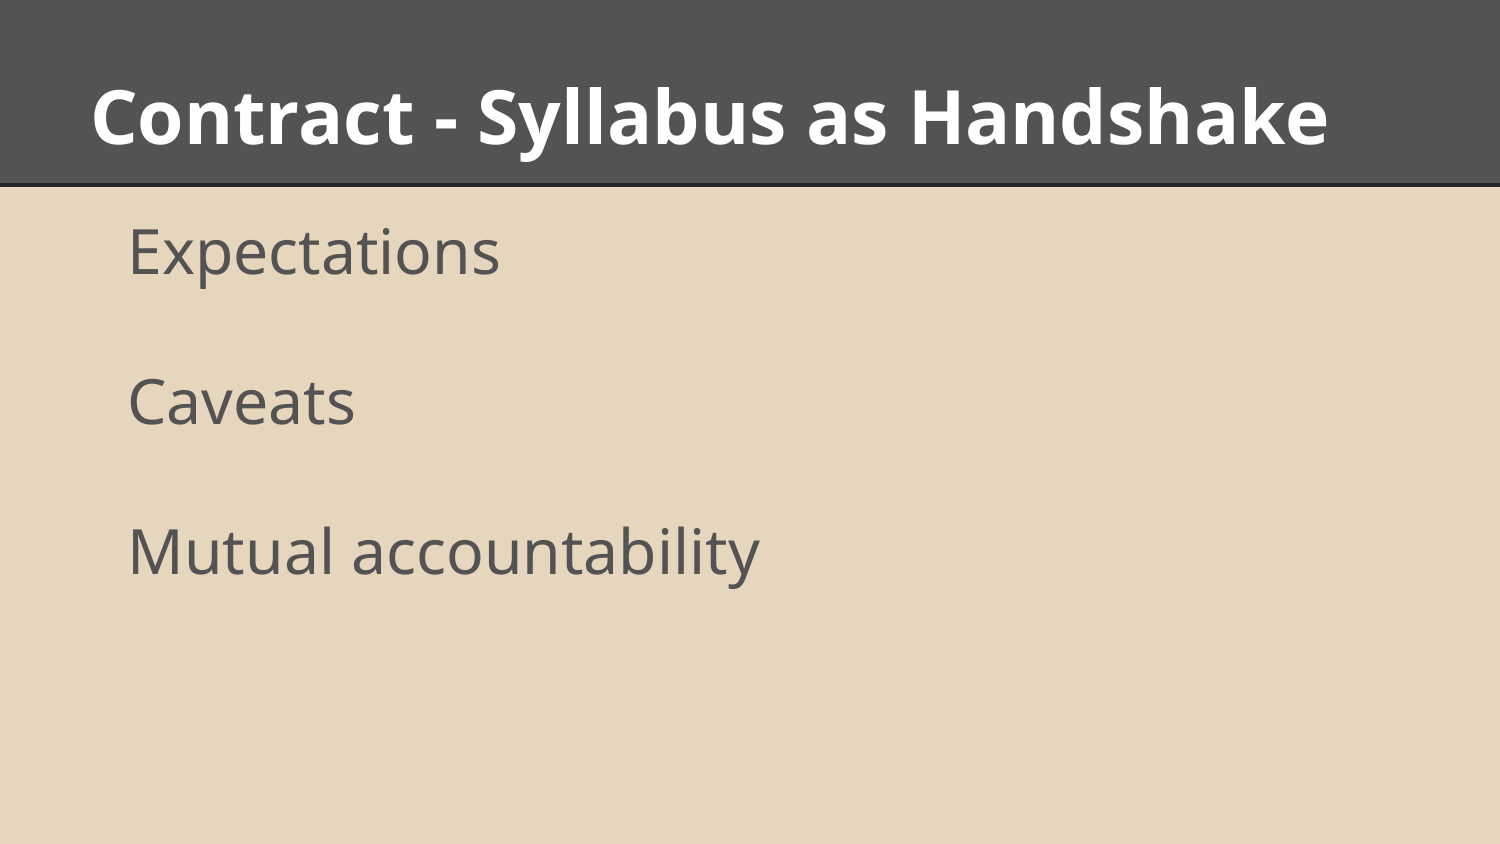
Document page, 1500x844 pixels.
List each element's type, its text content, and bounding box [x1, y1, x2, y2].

title Contract - Syllabus as Handshake [75, 33, 1425, 175]
list Expectations Caveats Mutual accountability [75, 196, 1425, 808]
